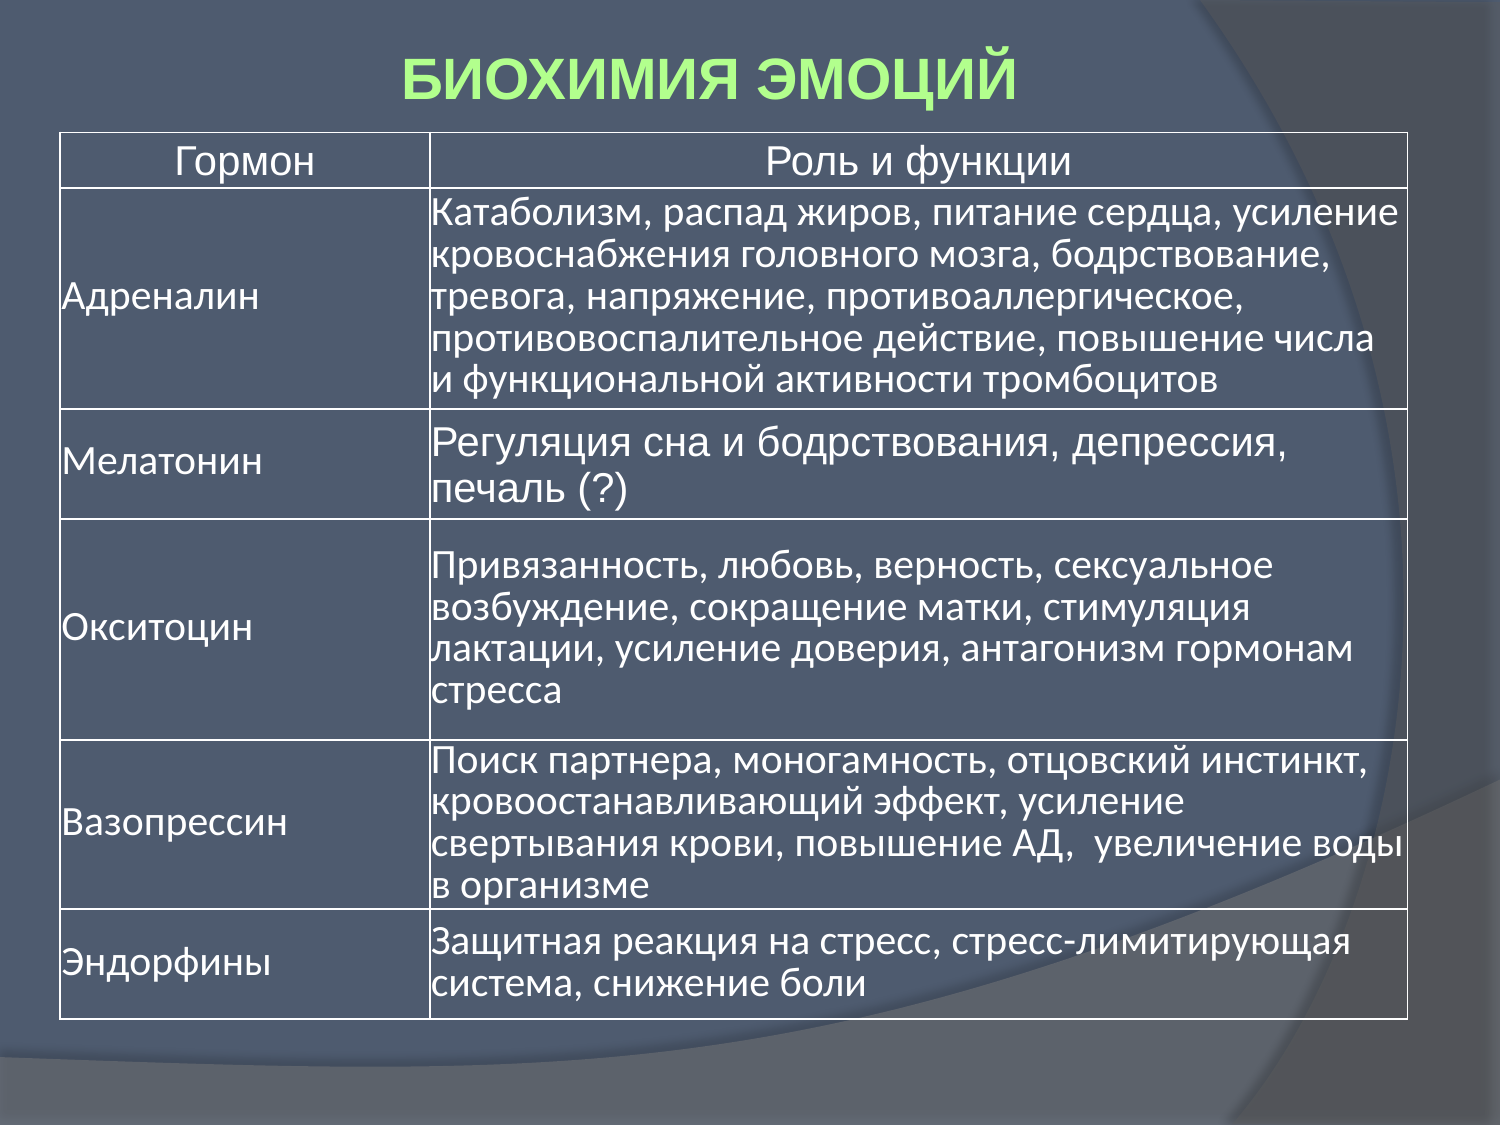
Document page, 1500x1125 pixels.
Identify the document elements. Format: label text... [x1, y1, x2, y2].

table_cell Вазопрессин [61, 741, 429, 908]
title Биохимия эмоций [86, 0, 1333, 132]
table_cell Защитная реакция на стресс, стресс-лимитирующая система, снижение боли [431, 910, 1407, 1018]
table_cell Поиск партнера, моногамность, отцовский инстинкт, кровоостанавливающий эффект, усиление свертывания крови, повышение АД, увеличение воды в организме [431, 741, 1407, 908]
table_header Роль и функции [431, 133, 1407, 187]
table_cell Адреналин [61, 189, 429, 408]
table_cell Регуляция сна и бодрствования, депрессия, печаль (?) [431, 410, 1407, 518]
table_cell Окситоцин [61, 520, 429, 739]
table_cell Эндорфины [61, 910, 429, 1018]
table_cell Привязанность, любовь, верность, сексуальное возбуждение, сокращение матки, стимуляция лактации, усиление доверия, антагонизм гормонам стресса [431, 520, 1407, 739]
table_cell Мелатонин [61, 410, 429, 518]
table_header Гормон [61, 133, 429, 187]
table_cell Катаболизм, распад жиров, питание сердца, усиление кровоснабжения головного мозга, бодрствование, тревога, напряжение, противоаллергическое, противовоспалительное действие, повышение числа и функциональной активности тромбоцитов [431, 189, 1407, 408]
